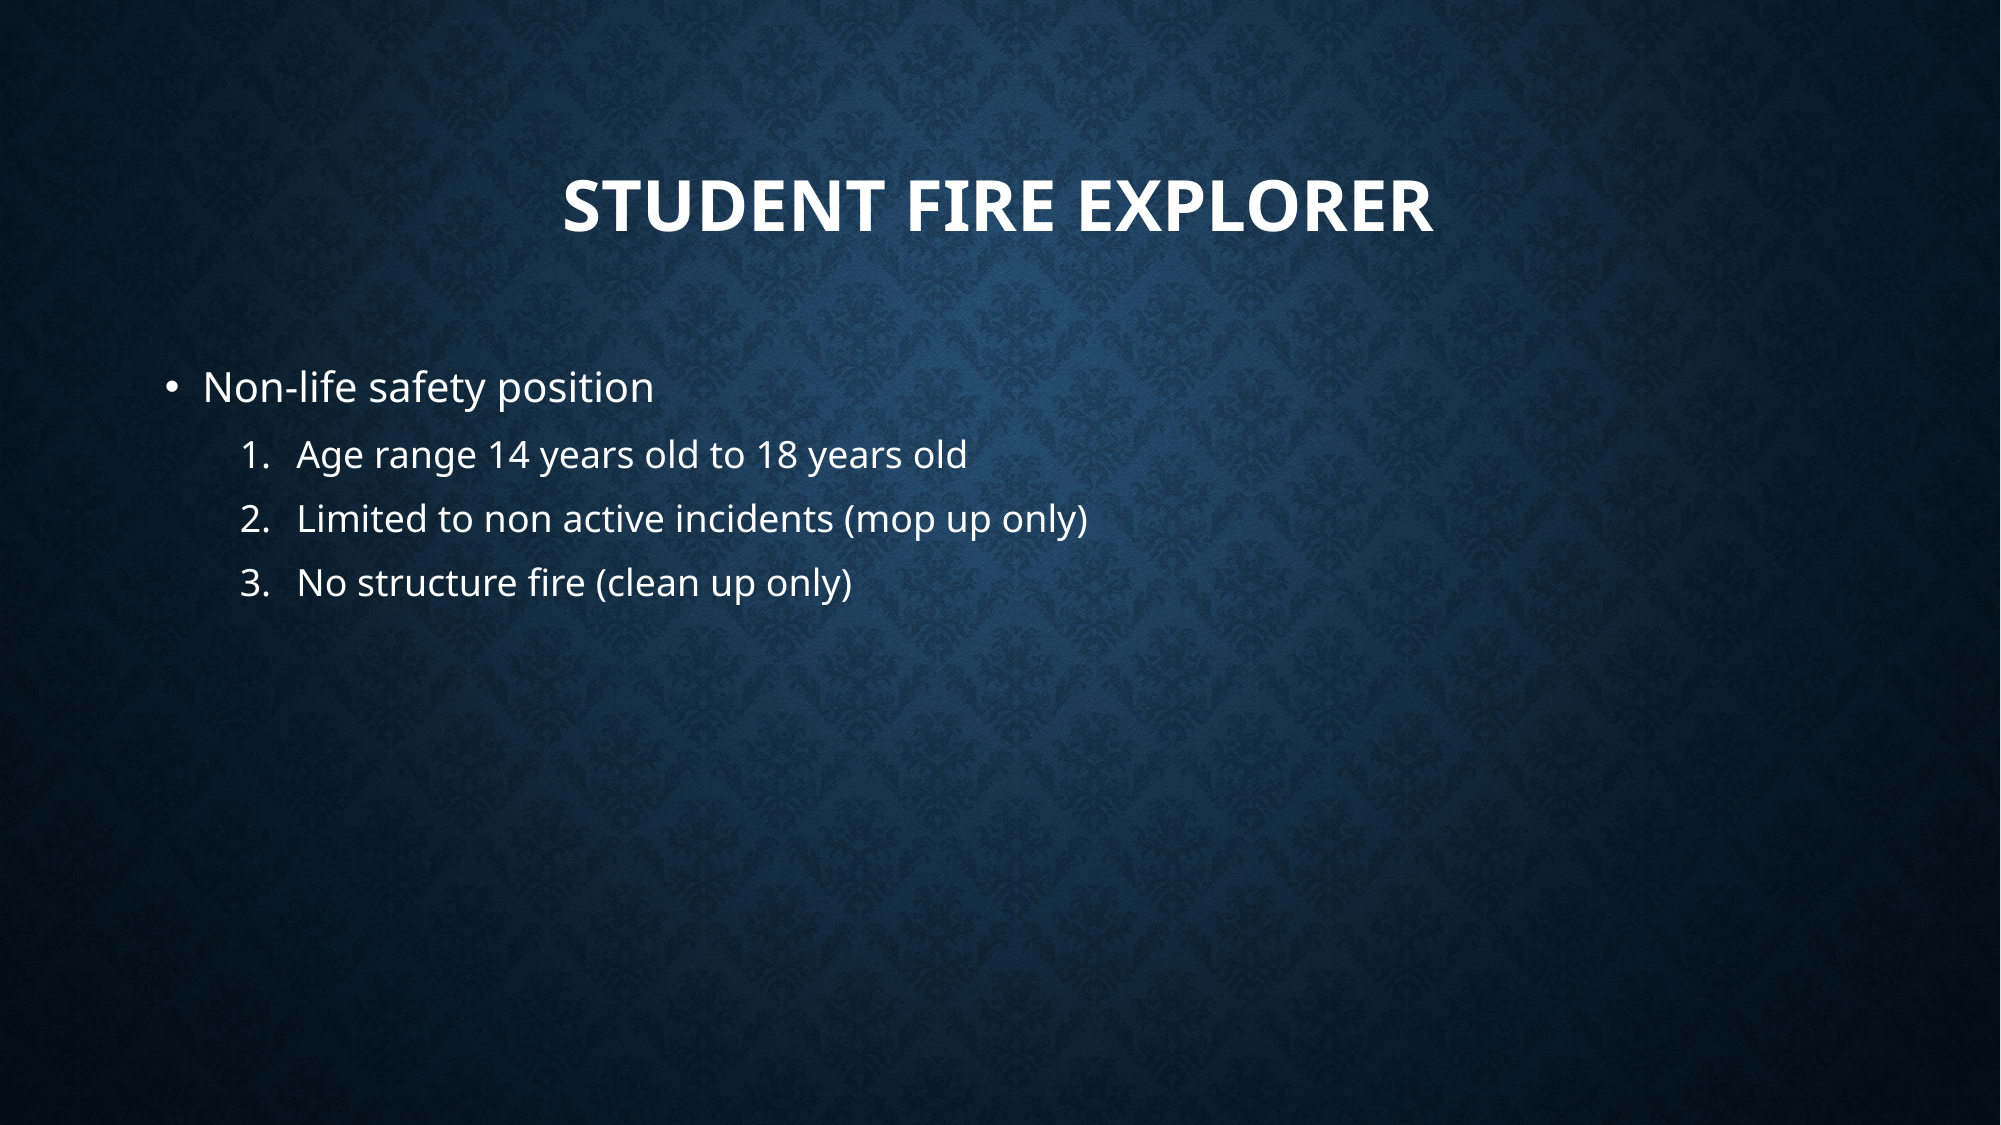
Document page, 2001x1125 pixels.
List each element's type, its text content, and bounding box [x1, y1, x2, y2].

list Non-life safety position Age range 14 years old to 18 years old Limited to non active incidents (mop up only) No structure fire (clean up only) [149, 343, 1849, 950]
title Student fire explorer [149, 99, 1849, 318]
